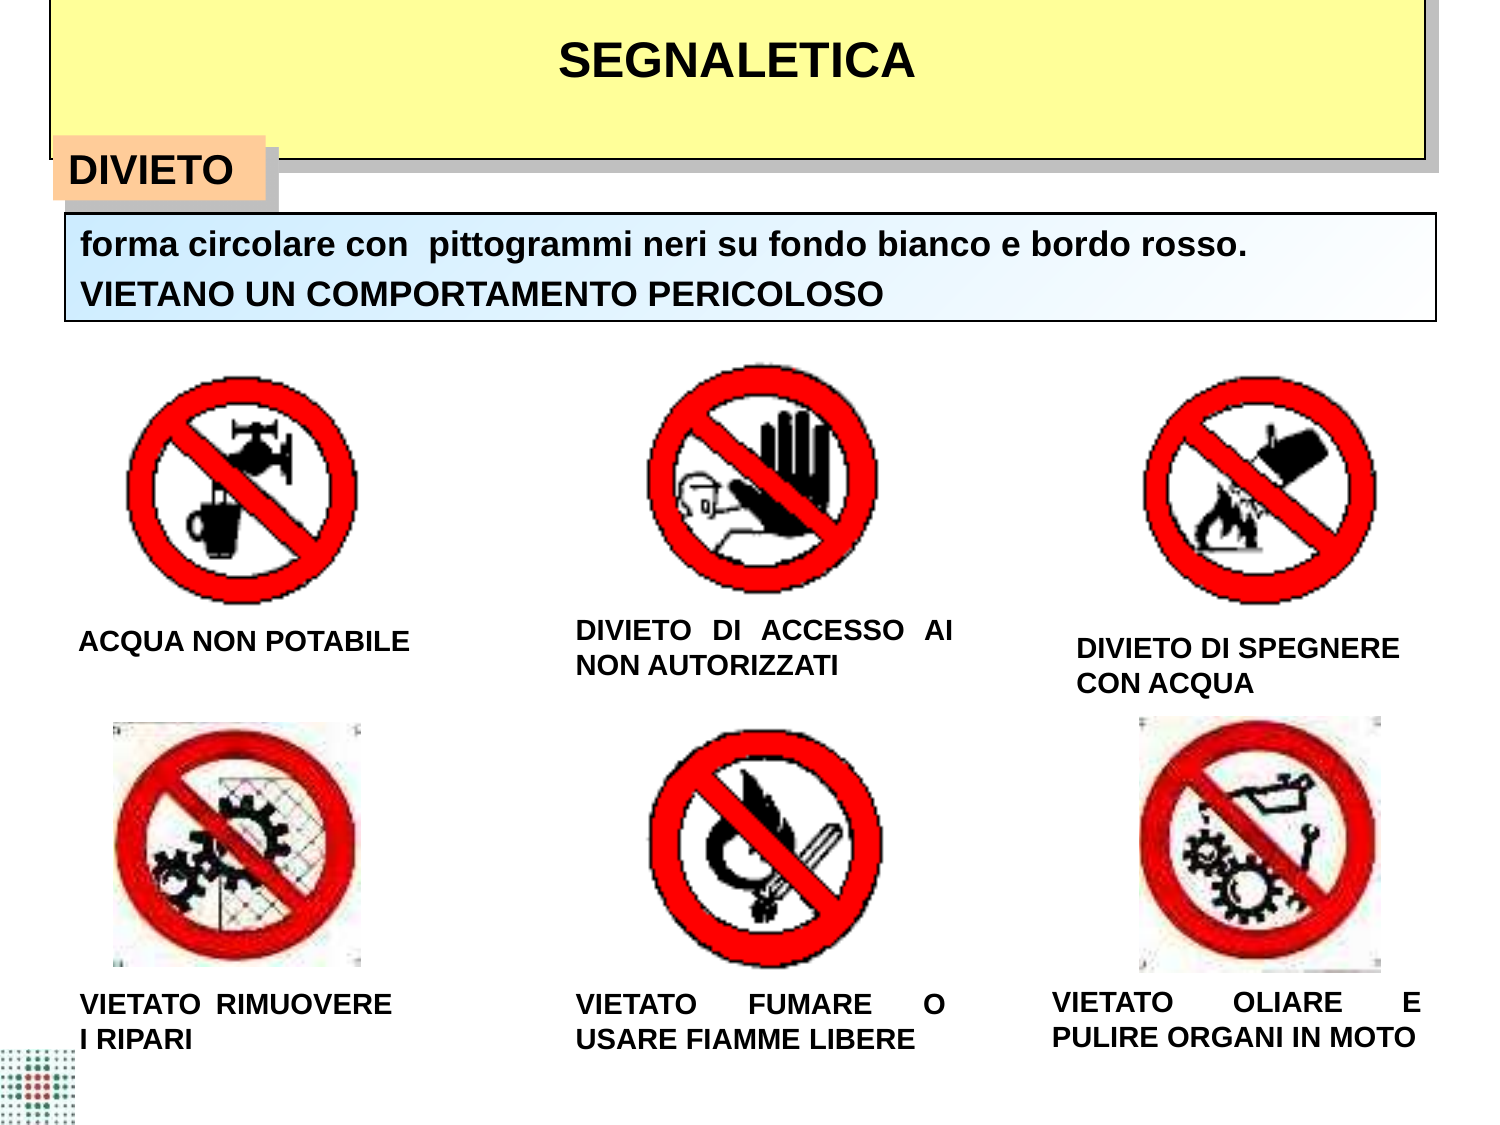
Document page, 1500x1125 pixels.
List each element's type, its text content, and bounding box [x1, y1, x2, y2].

picture [0, 1049, 75, 1125]
picture [99, 349, 385, 634]
picture [1115, 349, 1401, 634]
picture [631, 349, 911, 623]
title SEGNALETICA [50, 0, 1425, 160]
text_box DIVIETO DI SPEGNERE CON ACQUA [1061, 621, 1472, 707]
text_box VIETATO RIMUOVERE I RIPARI [64, 977, 408, 1063]
picture [635, 722, 892, 979]
picture [112, 722, 361, 967]
text_box VIETATO OLIARE E PULIRE ORGANI IN MOTO [1037, 976, 1437, 1061]
picture [1139, 716, 1382, 973]
text_box forma circolare con pittogrammi neri su fondo bianco e bordo rosso. VIETANO UN COMPORTAMENTO PERICOLOSO [64, 213, 1437, 321]
text_box DIVIETO DI ACCESSO AI NON AUTORIZZATI [560, 603, 969, 689]
text_box VIETATO FUMARE O USARE FIAMME LIBERE [560, 978, 961, 1063]
text_box ACQUA NON POTABILE [63, 615, 443, 665]
text_box DIVIETO [53, 135, 266, 201]
